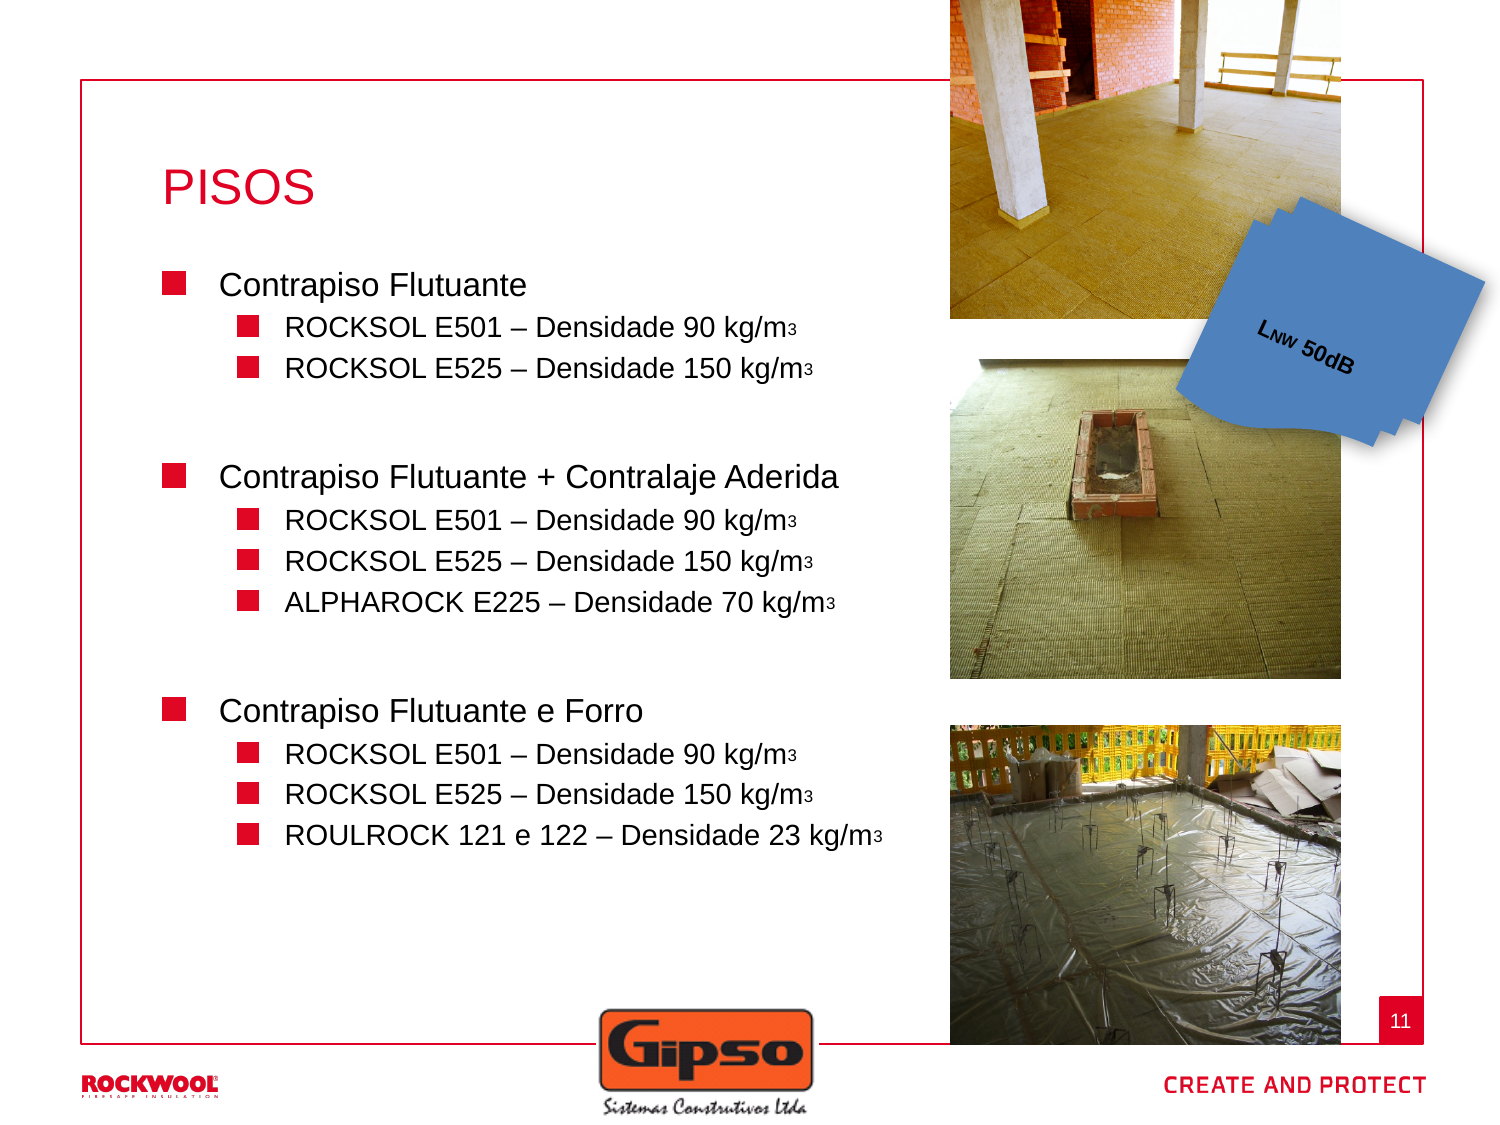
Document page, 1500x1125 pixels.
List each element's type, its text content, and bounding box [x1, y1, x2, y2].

picture [237, 549, 259, 570]
picture [950, 0, 1341, 320]
picture [237, 742, 259, 763]
picture [162, 697, 186, 721]
picture [237, 315, 259, 337]
picture [1164, 1076, 1426, 1093]
picture [162, 271, 186, 295]
picture [82, 1075, 218, 1098]
picture [162, 463, 186, 488]
picture [237, 823, 259, 845]
picture [237, 782, 259, 804]
text_box LNW 50dB [1188, 214, 1488, 449]
picture [596, 1005, 819, 1125]
picture [950, 725, 1341, 1045]
list Contrapiso Flutuante ROCKSOL E501 – Densidade 90 kg/m3 ROCKSOL E525 – Densidade 150 kg/m3 Contrapiso Flutuante + Contralaje Aderida ROCKSOL E501 – Densidade 90 kg/m3 ROCKSOL E525 – Densidade 150 kg/m3 ALPHAROCK E225 – Densidade 70 kg/m3 Contrapiso Flutuante e Forro ROCKSOL E501 – Densidade 90 kg/m3 ROCKSOL E525 – Densidade 150 kg/m3 ROULROCK 121 e 122 – Densidade 23 kg/m3 [147, 255, 904, 1000]
picture [237, 356, 259, 378]
picture [237, 508, 259, 530]
picture [950, 359, 1341, 679]
picture [237, 590, 259, 611]
title PISOS [147, 148, 904, 233]
